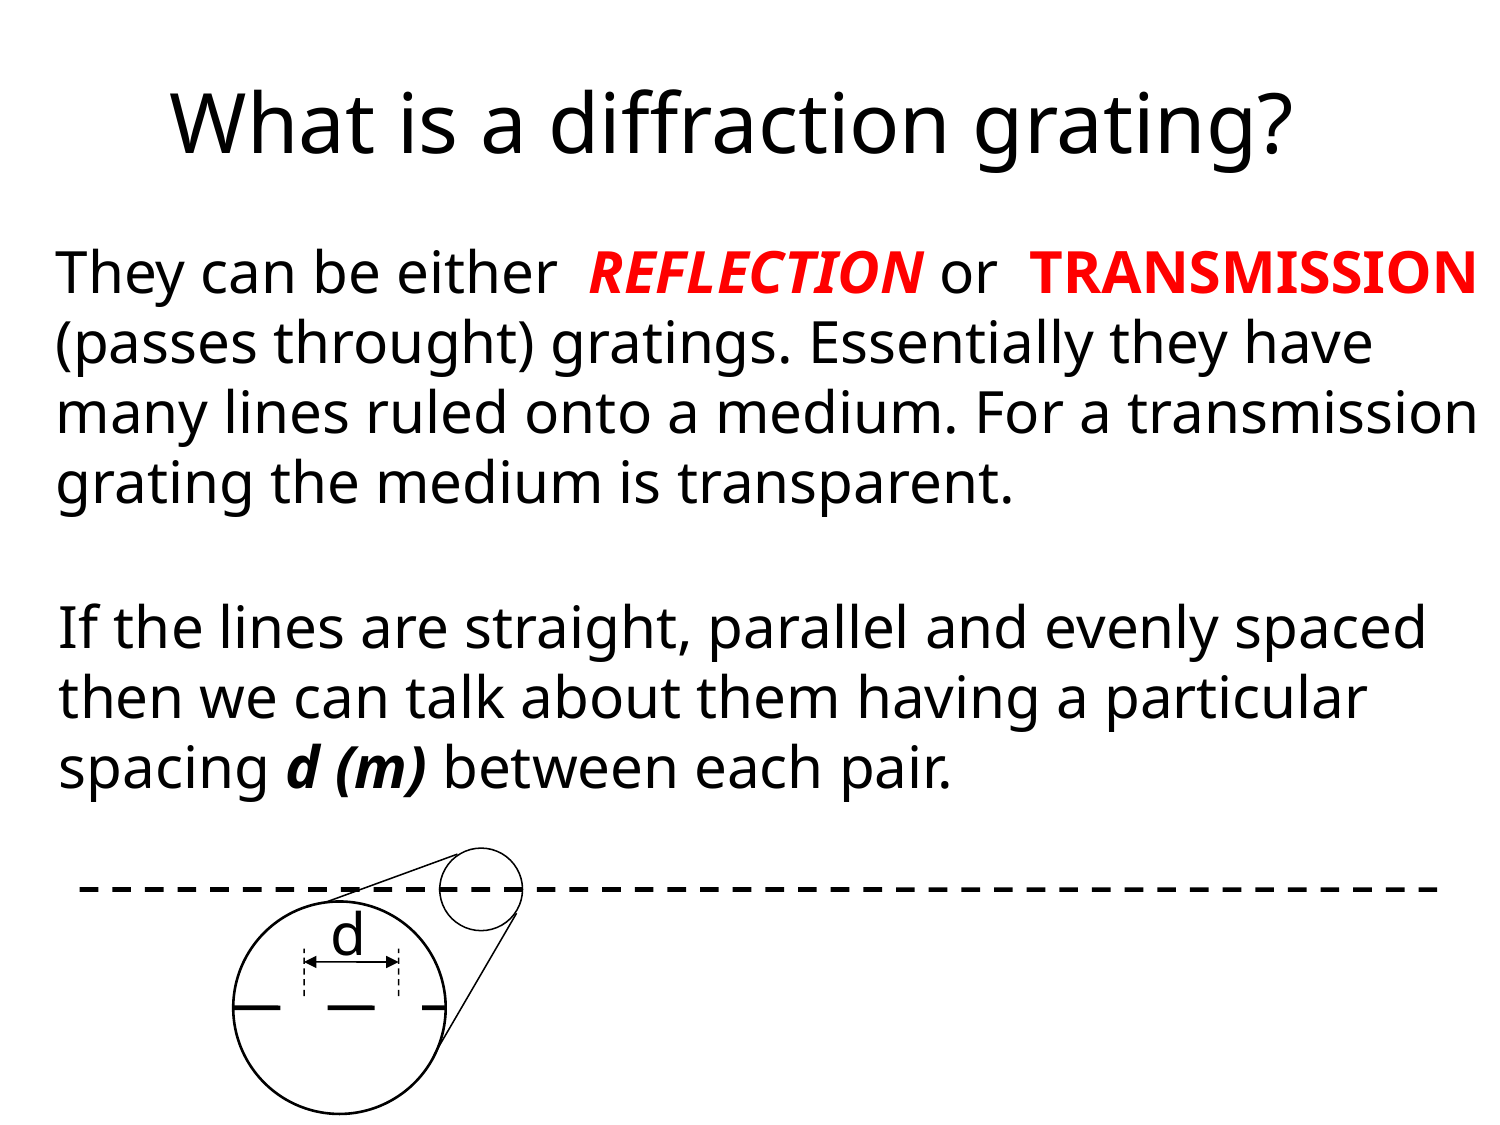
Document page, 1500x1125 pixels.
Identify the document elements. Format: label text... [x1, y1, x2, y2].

text_box If the lines are straight, parallel and evenly spaced then we can talk about them having a particular spacing d (m) between each pair. [44, 582, 1450, 808]
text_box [233, 847, 523, 1115]
text_box What is a diffraction grating? [41, 62, 1424, 178]
text_box They can be either REFLECTION or TRANSMISSION (passes throught) gratings. Essentially they have many lines ruled onto a medium. For a transmission grating the medium is transparent. [41, 227, 1500, 523]
